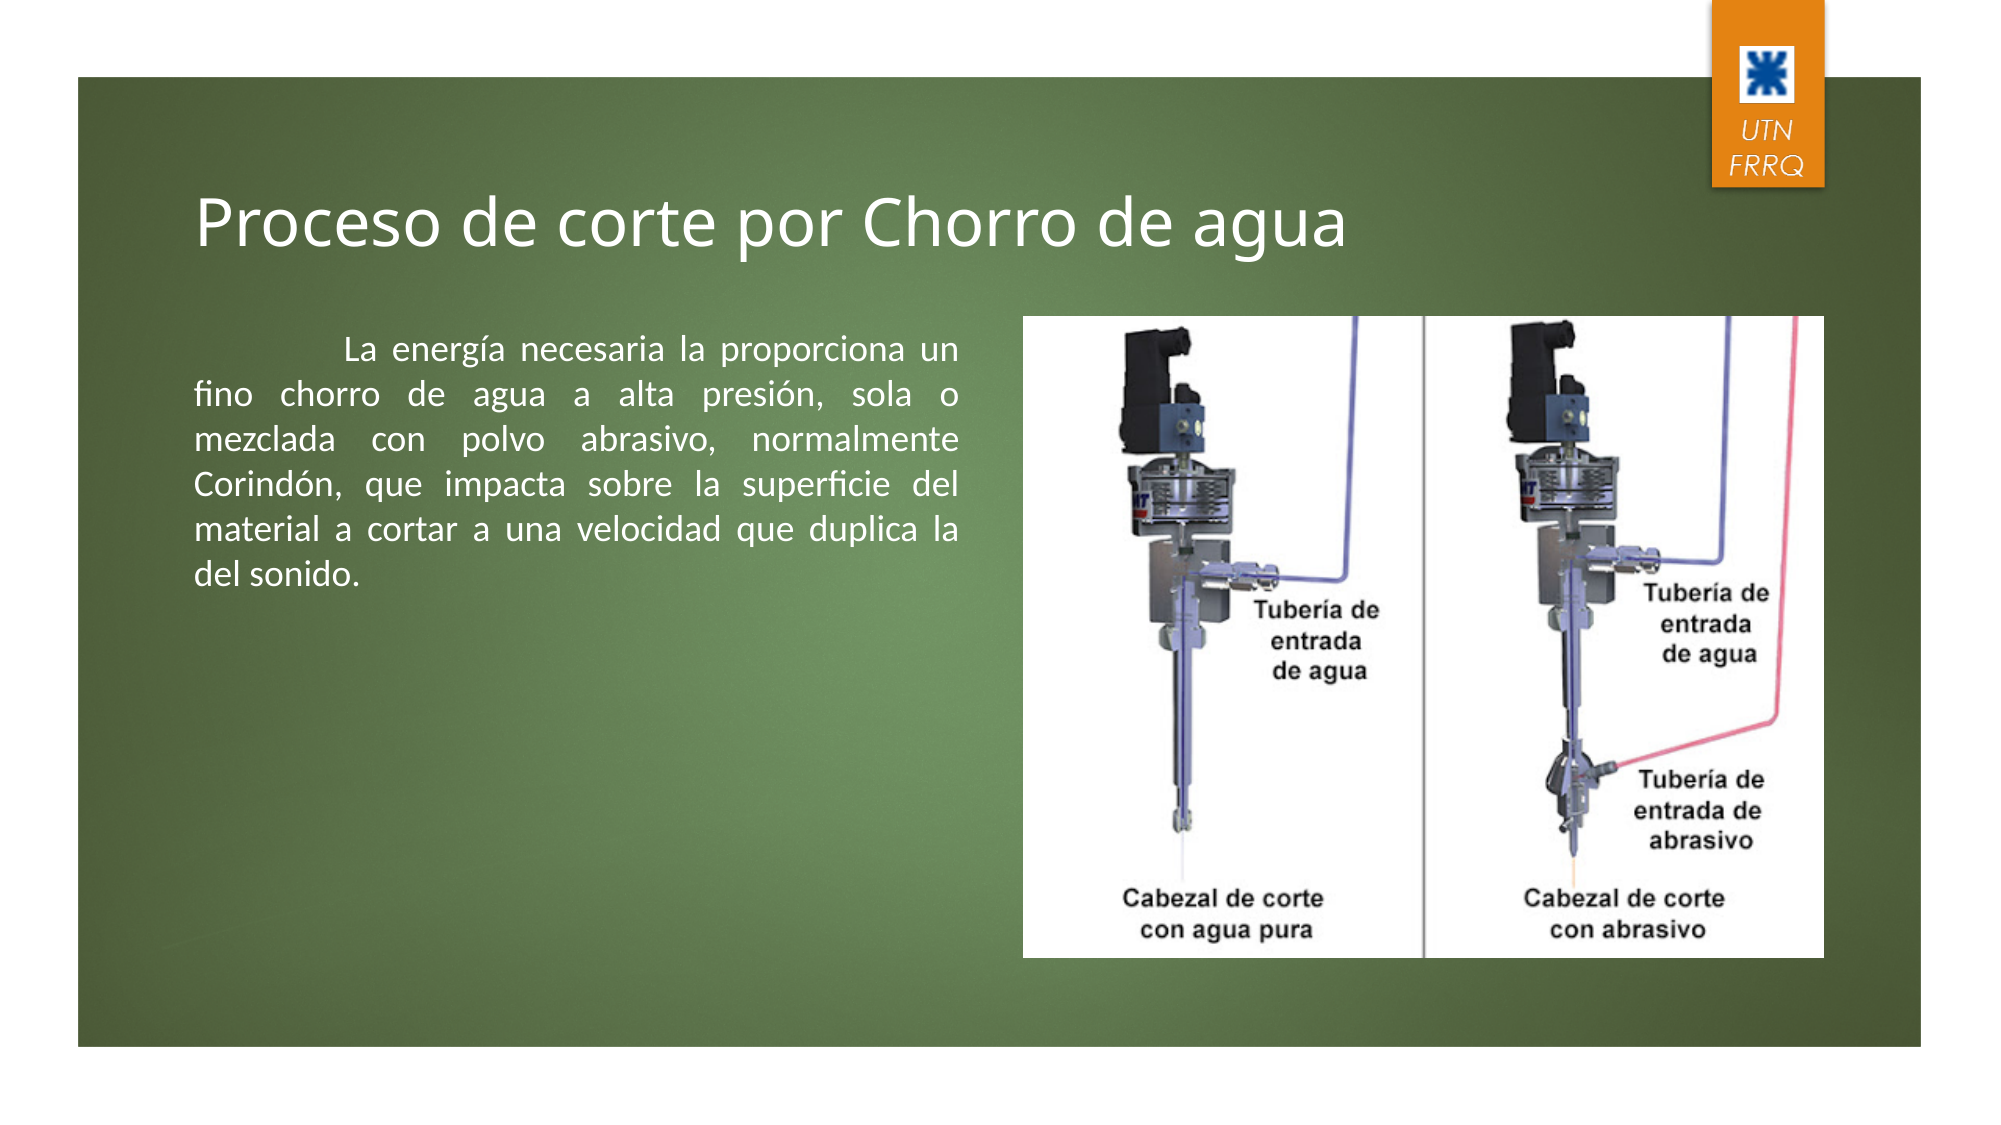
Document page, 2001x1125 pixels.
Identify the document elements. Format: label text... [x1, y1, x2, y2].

text_box Proceso de corte por Chorro de agua [179, 171, 1627, 280]
text_box La energía necesaria la proporciona un fino chorro de agua a alta presión, sola o mezclada con polvo abrasivo, normalmente Corindón, que impacta sobre la superficie del material a cortar a una velocidad que duplica la del sonido. [179, 316, 975, 602]
picture [1022, 316, 1824, 958]
picture [1710, 46, 1824, 200]
